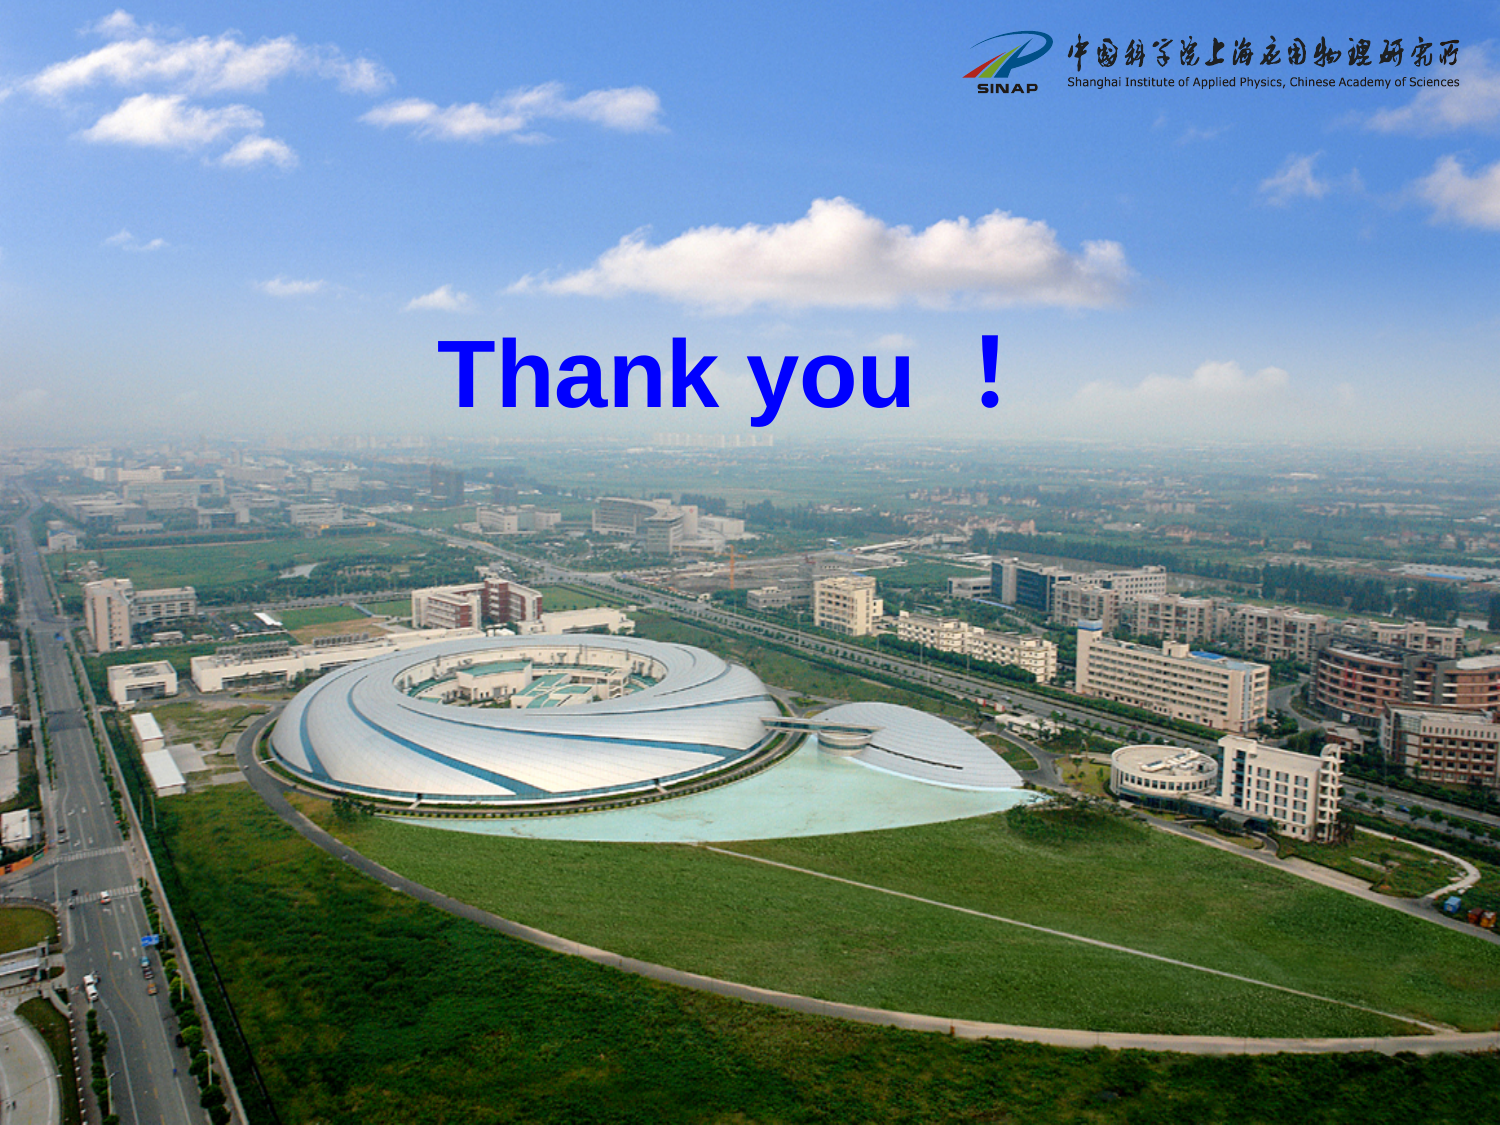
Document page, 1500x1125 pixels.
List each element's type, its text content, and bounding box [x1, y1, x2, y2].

text_box Thank you ！ [88, 304, 1412, 435]
picture [0, 0, 1500, 1125]
